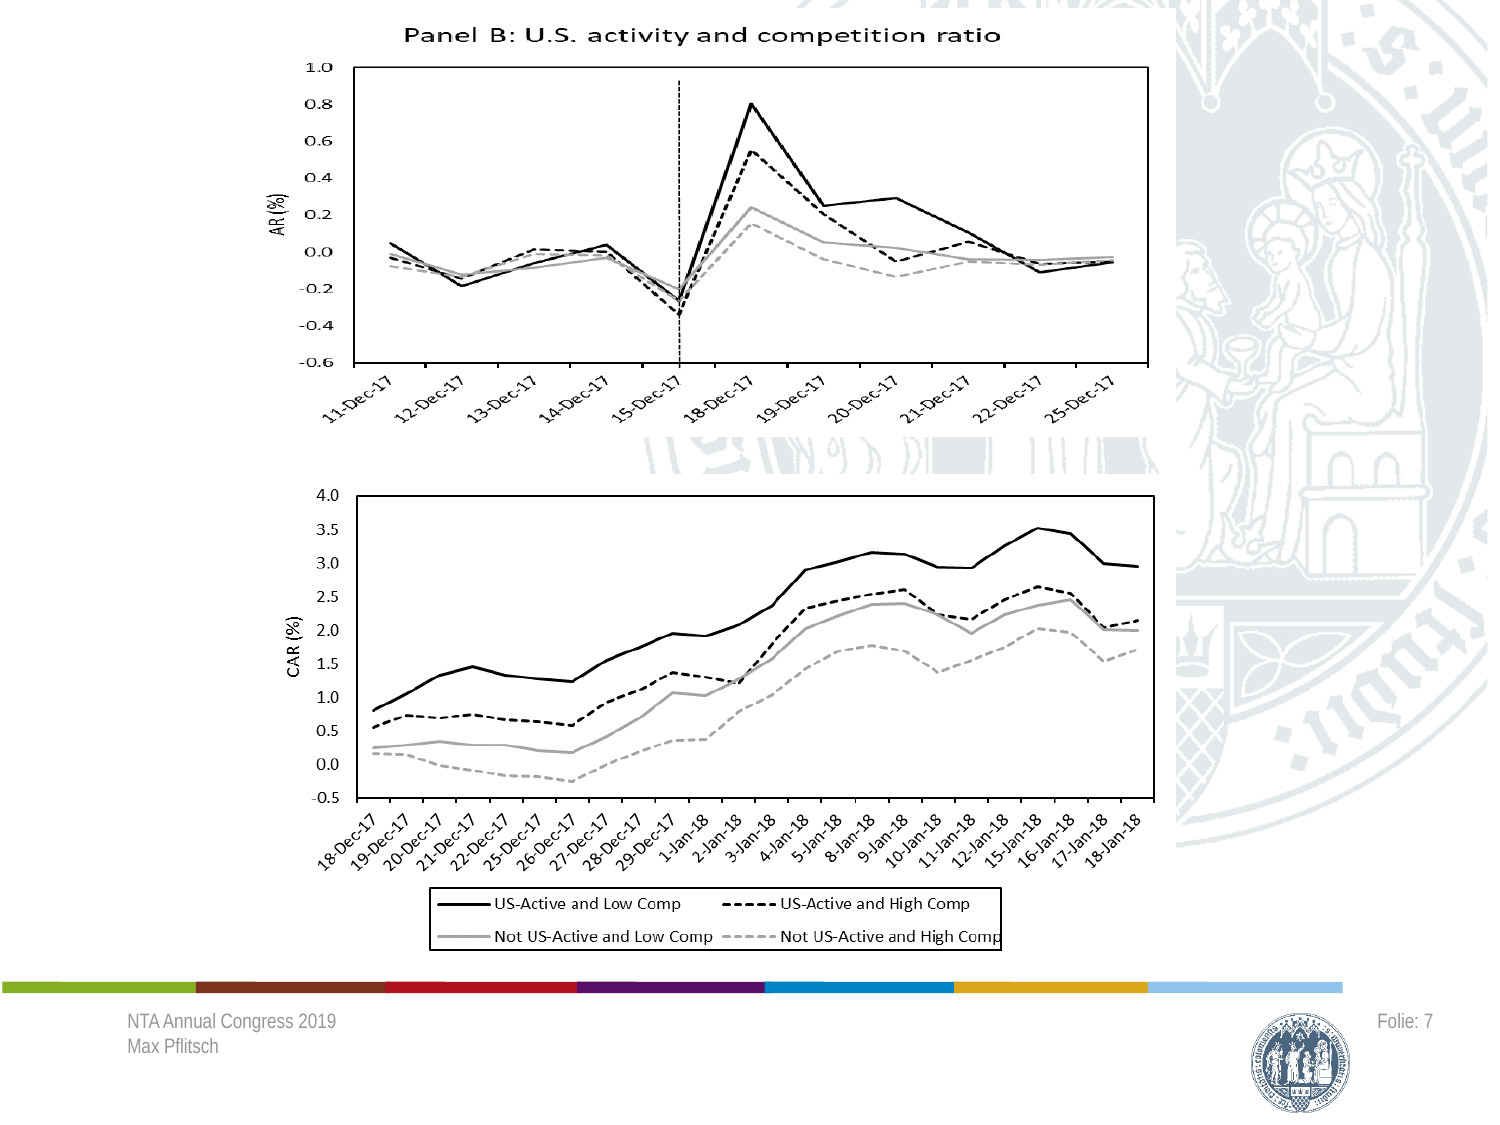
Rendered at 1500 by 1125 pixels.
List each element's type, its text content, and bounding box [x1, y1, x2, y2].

footer NTA Annual Congress 2019 Max Pflitsch [112, 999, 750, 1114]
picture [229, 0, 1488, 963]
picture [1250, 1012, 1350, 1113]
slide_number Folie: 7 [1362, 999, 1488, 1038]
